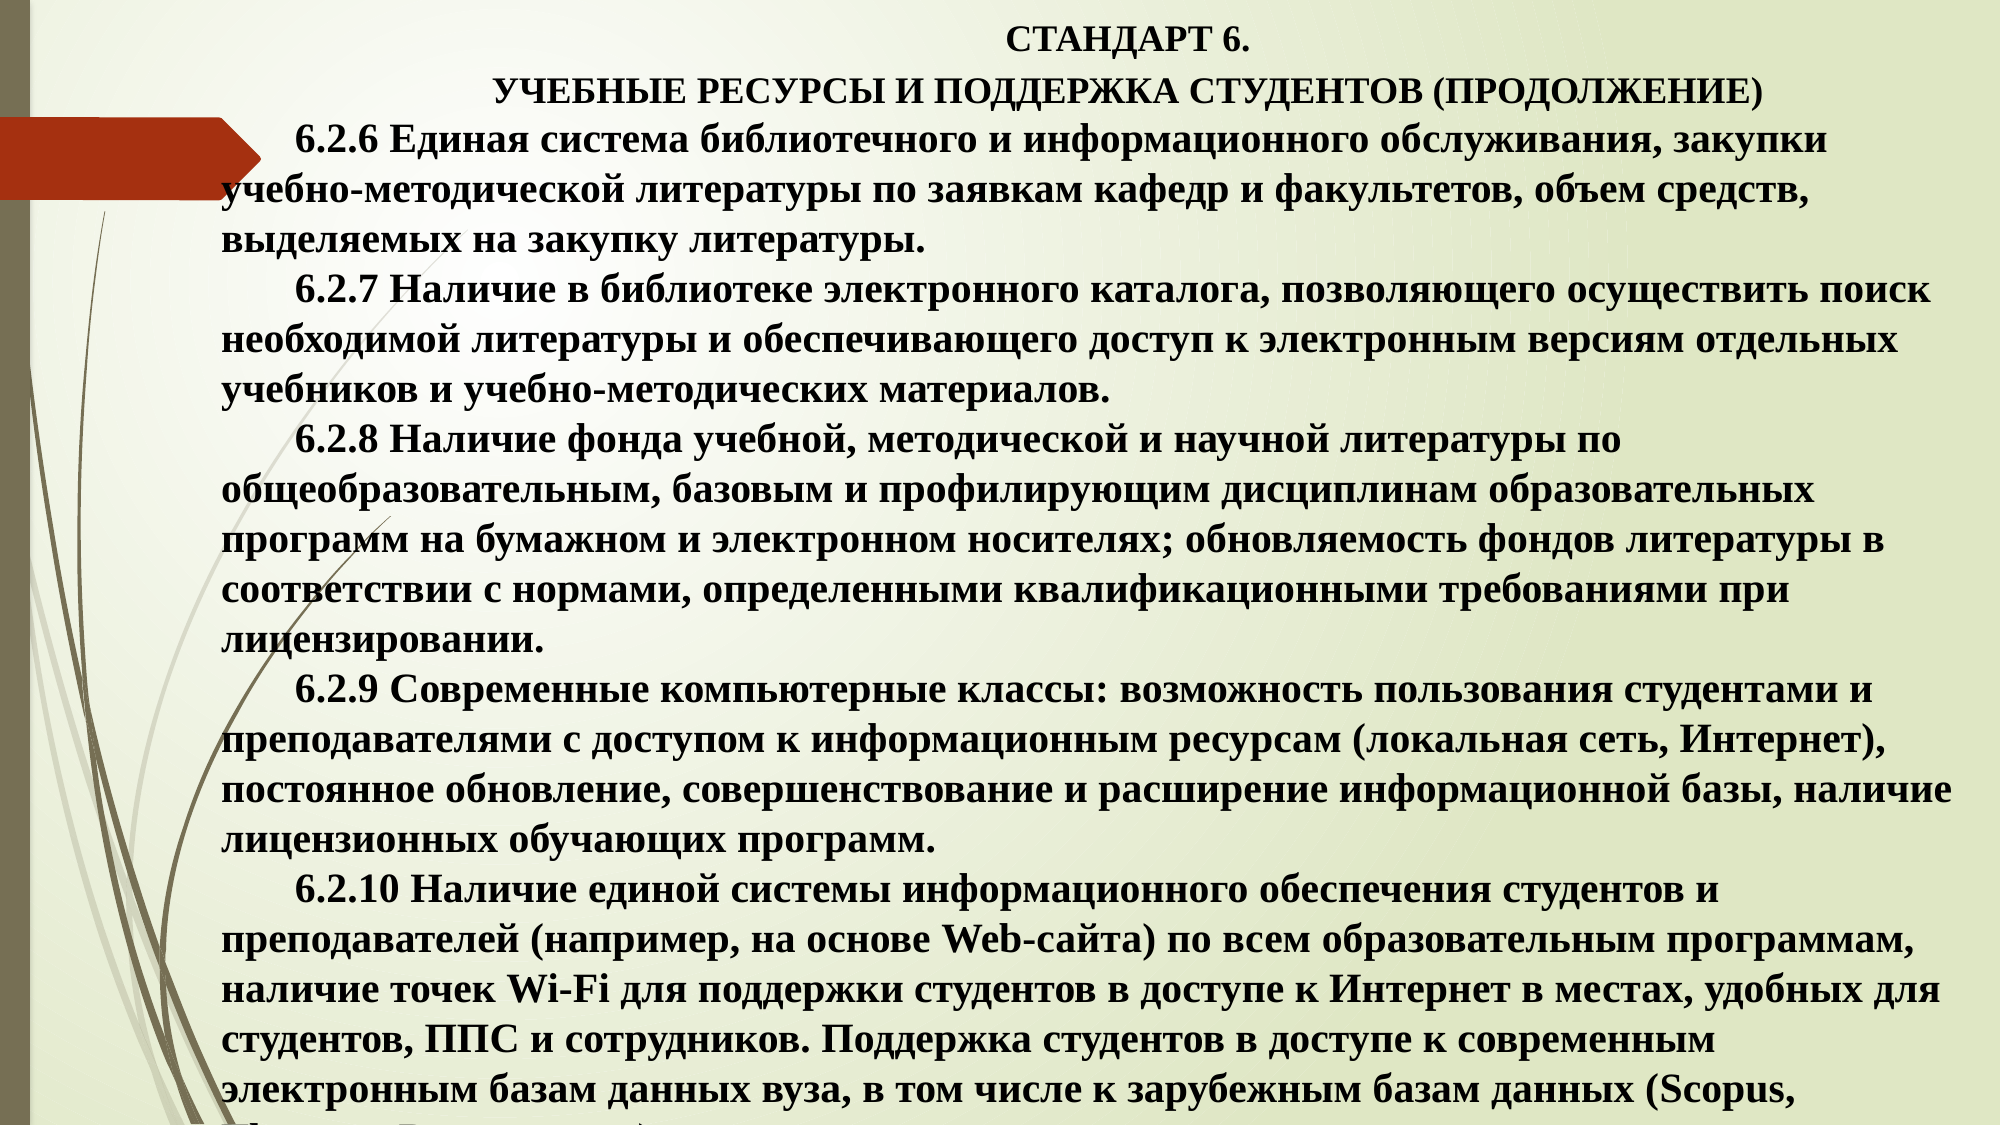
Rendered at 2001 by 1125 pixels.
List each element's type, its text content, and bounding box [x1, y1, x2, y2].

text_box СТАНДАРТ 6. УЧЕБНЫЕ РЕСУРСЫ И ПОДДЕРЖКА СТУДЕНТОВ (ПРОДОЛЖЕНИЕ) 6.2.6 Единая система библиотечного и информационного обслуживания, закупки учебно-методической литературы по заявкам кафедр и факультетов, объем средств, выделяемых на закупку литературы. 6.2.7 Наличие в библиотеке электронного каталога, позволяющего осуществить поиск необходимой литературы и обеспечивающего доступ к электронным версиям отдельных учебников и учебно-методических материалов. 6.2.8 Наличие фонда учебной, методической и научной литературы по общеобразовательным, базовым и профилирующим дисциплинам образовательных программ на бумажном и электронном носителях; обновляемость фондов литературы в соответствии с нормами, определенными квалификационными требованиями при лицензировании. 6.2.9 Современные компьютерные классы: возможность пользования студентами и преподавателями с доступом к информационным ресурсам (локальная сеть, Интернет), постоянное обновление, совершенствование и расширение информационной базы, наличие лицензионных обучающих программ. 6.2.10 Наличие единой системы информационного обеспечения студентов и преподавателей (например, на основе Web-сайта) по всем образовательным программам, наличие точек Wi-Fi для поддержки студентов в доступе к Интернет в местах, удобных для студентов, ППС и сотрудников. Поддержка студентов в доступе к современным электронным базам данных вуза, в том числе к зарубежным базам данных (Sсopus, Thomson Reuters и др.). [206, 0, 1976, 1125]
